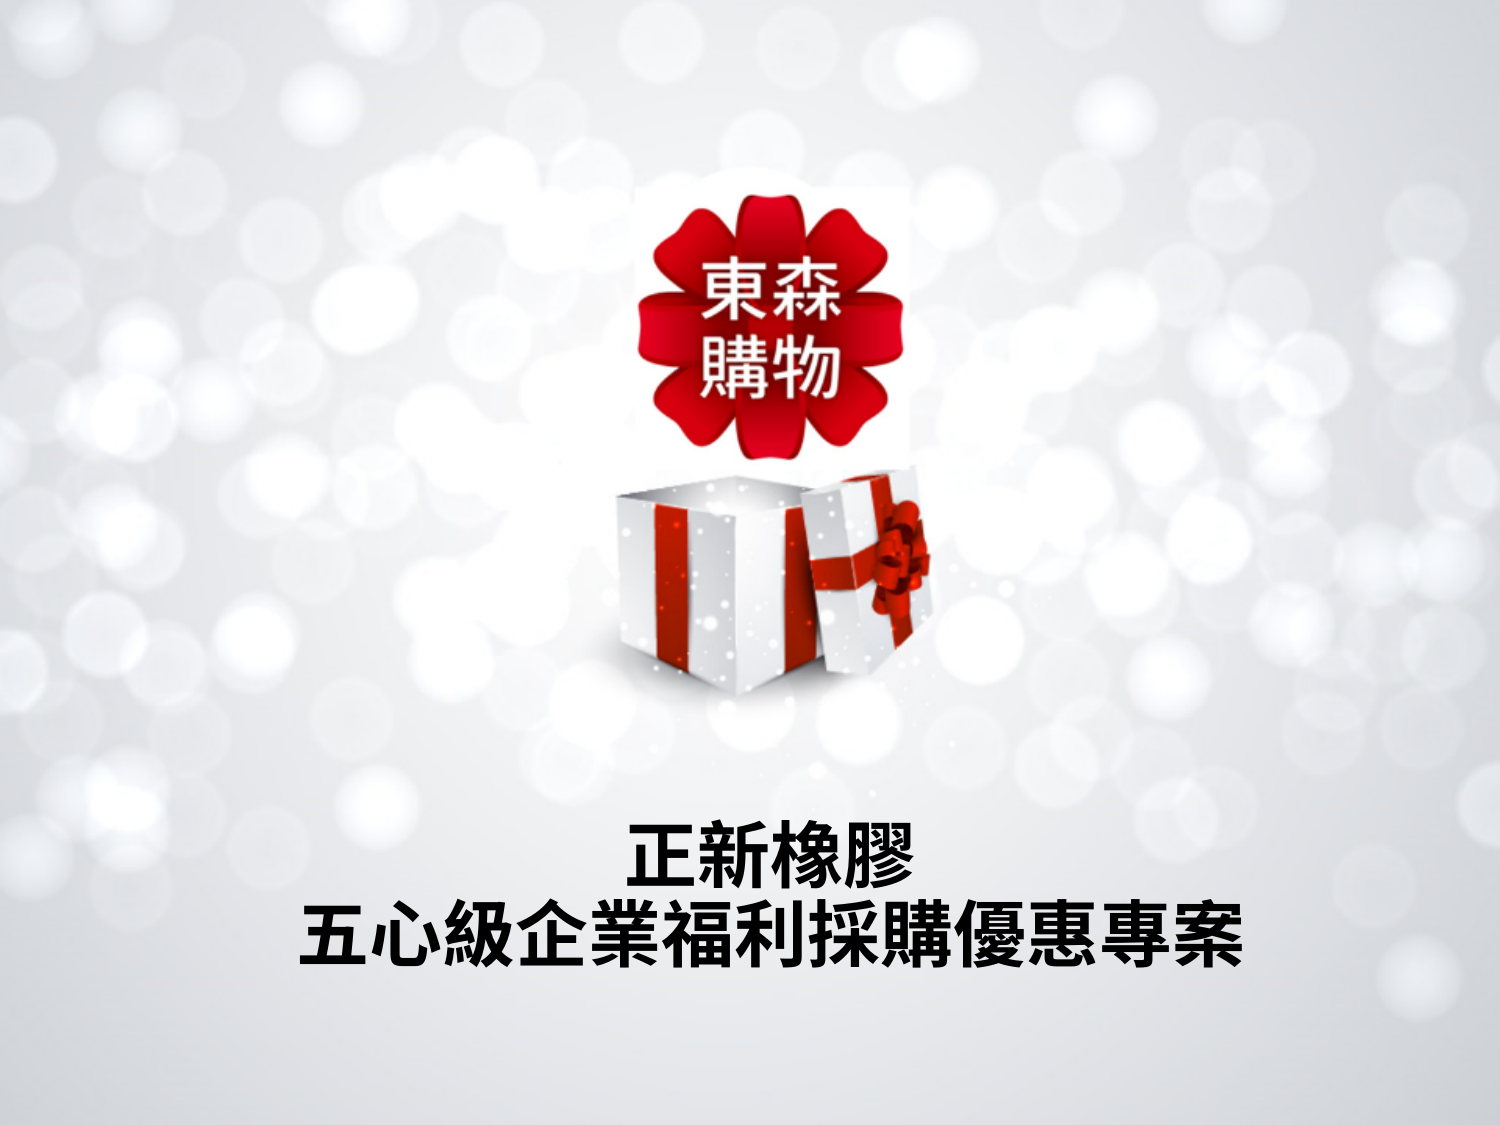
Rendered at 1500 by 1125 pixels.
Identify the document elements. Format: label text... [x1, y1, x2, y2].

picture [0, 0, 1500, 1125]
title 正新橡膠 五心級企業福利採購優惠專案 [133, 653, 1409, 985]
